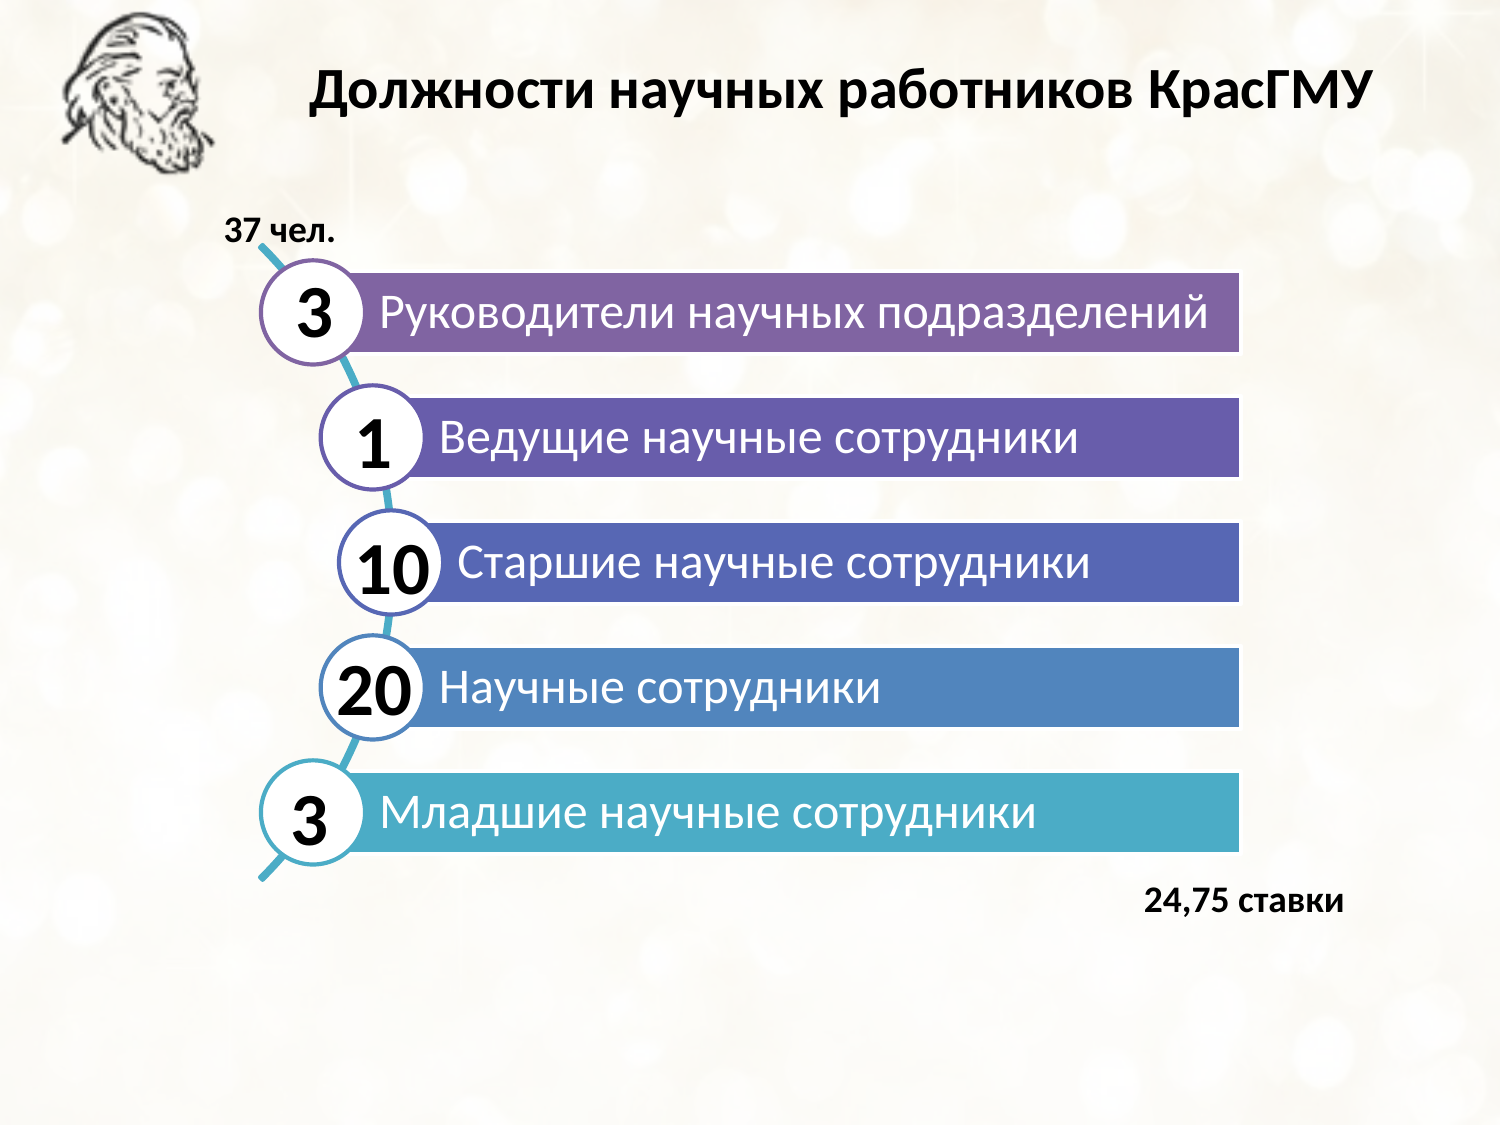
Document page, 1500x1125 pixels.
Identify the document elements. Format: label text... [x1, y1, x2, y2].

text_box Должности научных работников КрасГМУ [243, 42, 1500, 128]
text_box 24,75 ставки [1129, 867, 1360, 928]
text_box 37 чел. [208, 197, 352, 258]
picture [40, 0, 240, 198]
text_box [249, 228, 1251, 897]
